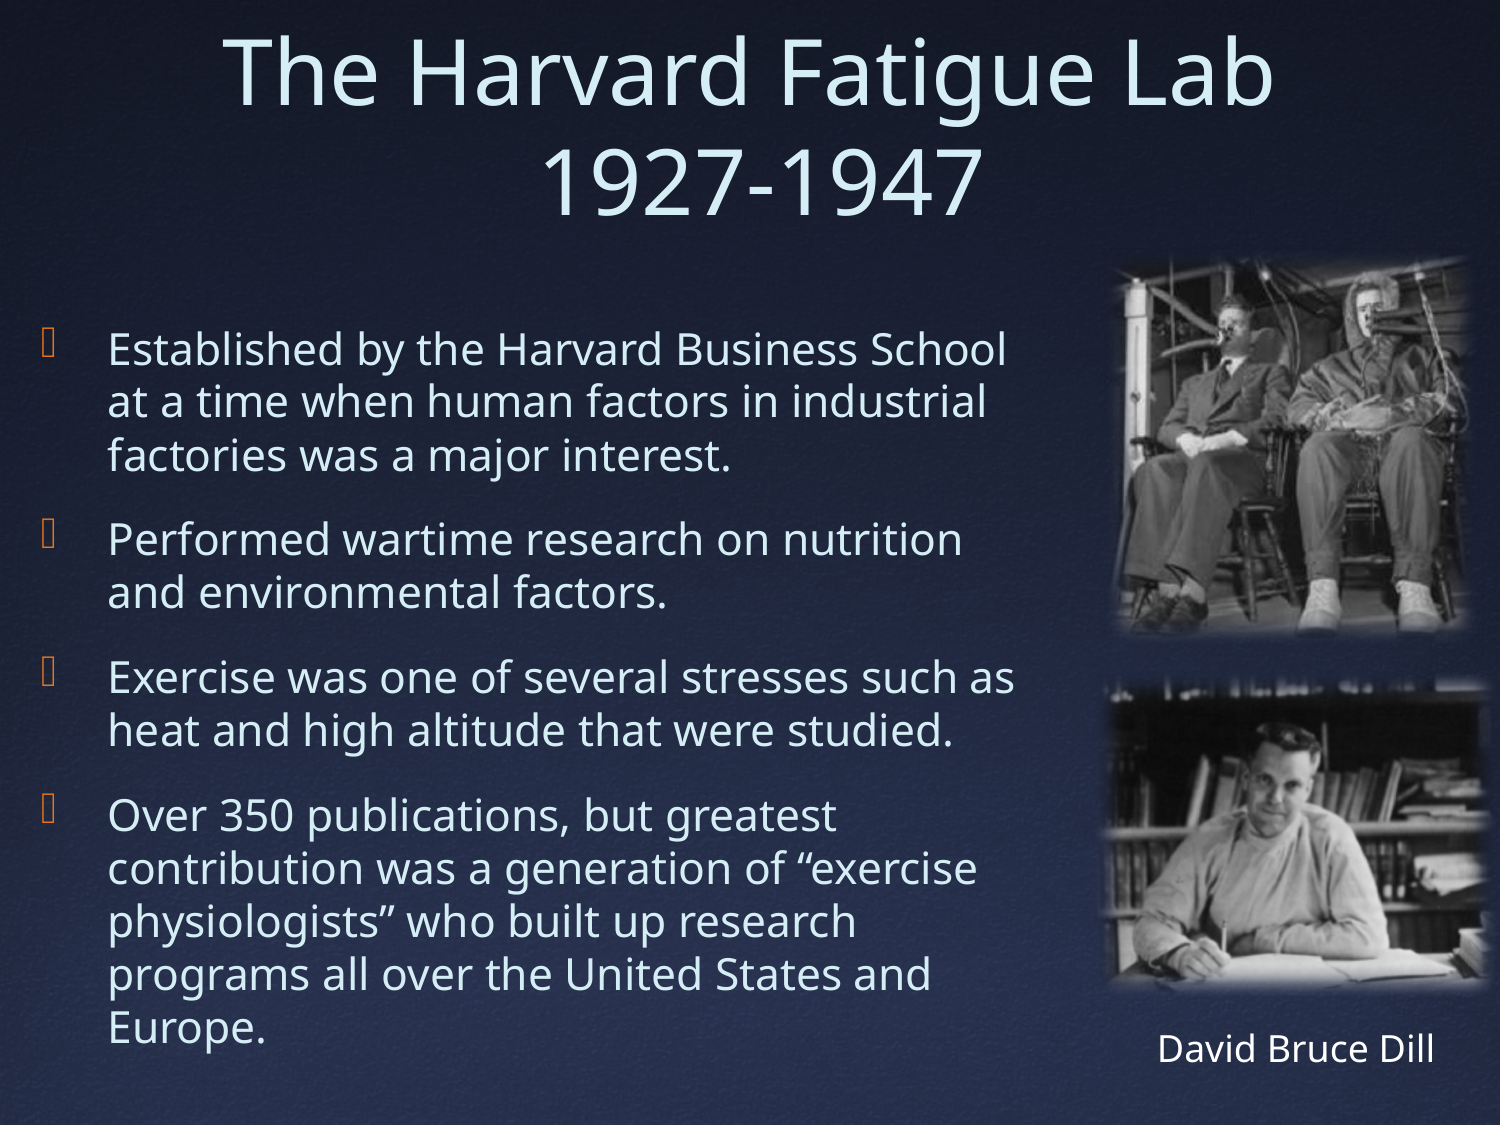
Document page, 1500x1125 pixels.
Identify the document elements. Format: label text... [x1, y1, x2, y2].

title The Harvard Fatigue Lab 1927-1947 [112, 11, 1388, 236]
picture [1092, 670, 1500, 1000]
text_box David Bruce Dill [1142, 1017, 1451, 1078]
list Established by the Harvard Business School at a time when human factors in industrial factories was a major interest. Performed wartime research on nutrition and environmental factors. Exercise was one of several stresses such as heat and high altitude that were studied. Over 350 publications, but greatest contribution was a generation of “exercise physiologists” who built up research programs all over the United States and Europe. [25, 236, 1063, 1067]
picture [1104, 247, 1481, 646]
